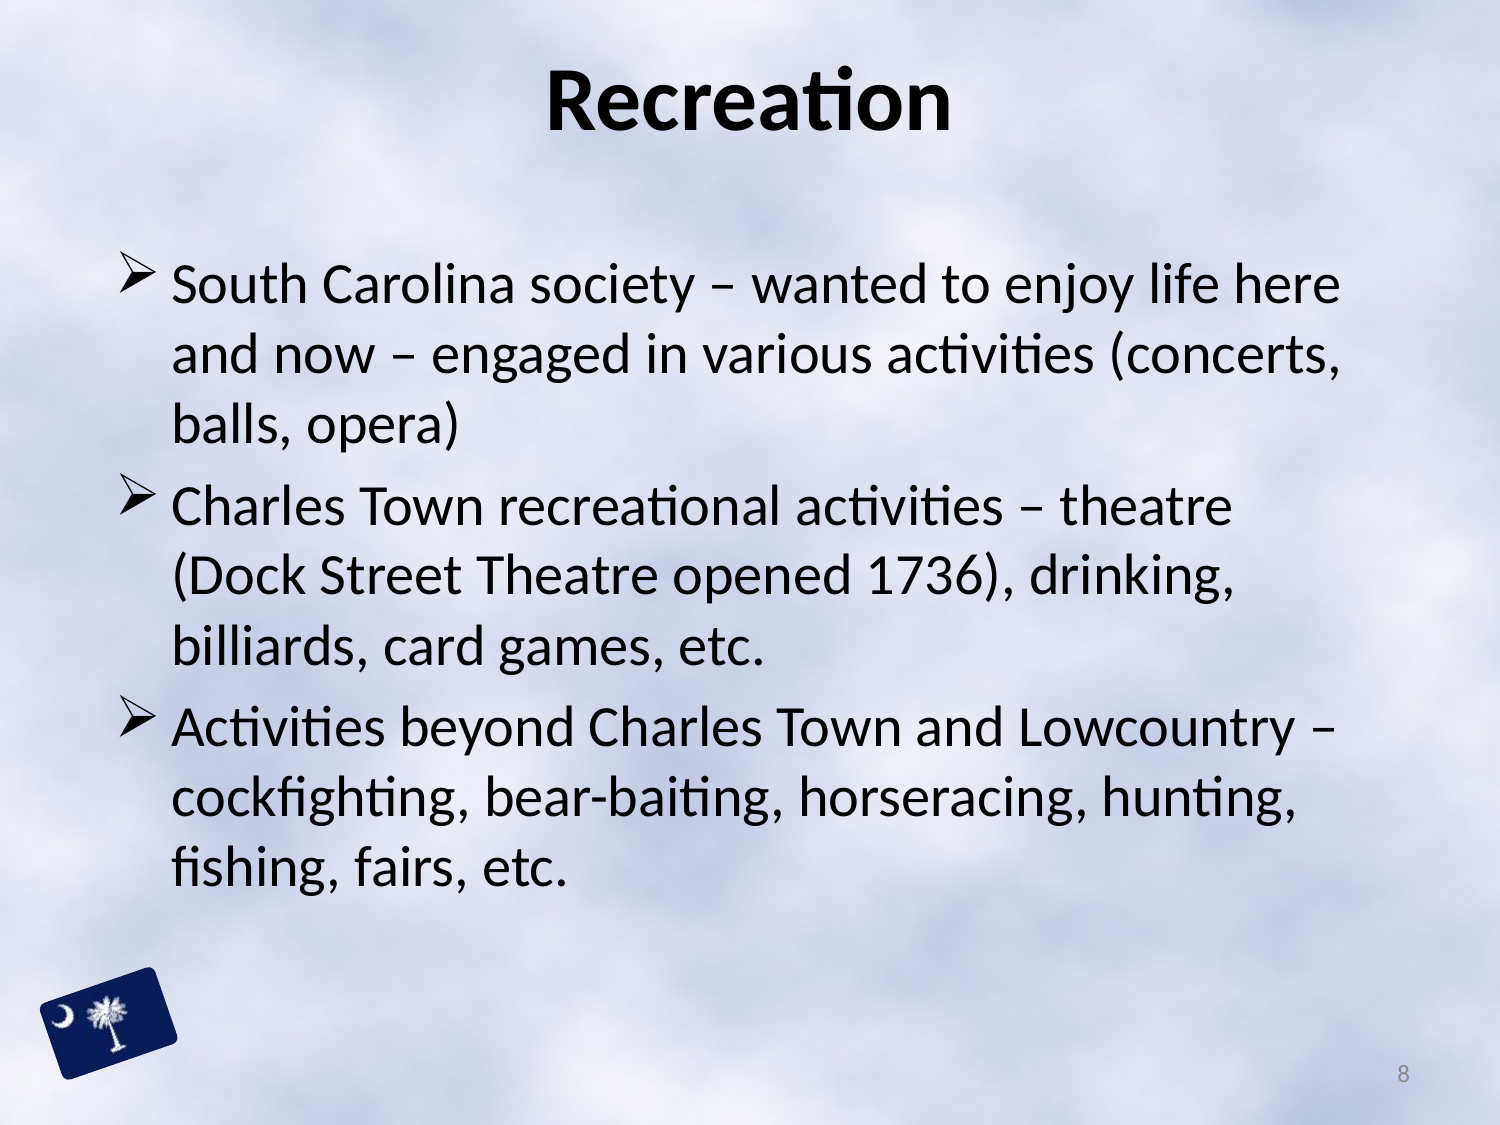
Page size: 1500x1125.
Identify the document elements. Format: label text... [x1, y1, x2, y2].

slide_number 8 [1074, 1042, 1425, 1103]
title Recreation [74, 0, 1426, 188]
list South Carolina society – wanted to enjoy life here and now – engaged in various activities (concerts, balls, opera) Charles Town recreational activities – theatre (Dock Street Theatre opened 1736), drinking, billiards, card games, etc. Activities beyond Charles Town and Lowcountry – cockfighting, bear-baiting, horseracing, hunting, fishing, fairs, etc. [99, 237, 1388, 951]
picture [0, 0, 1500, 1125]
